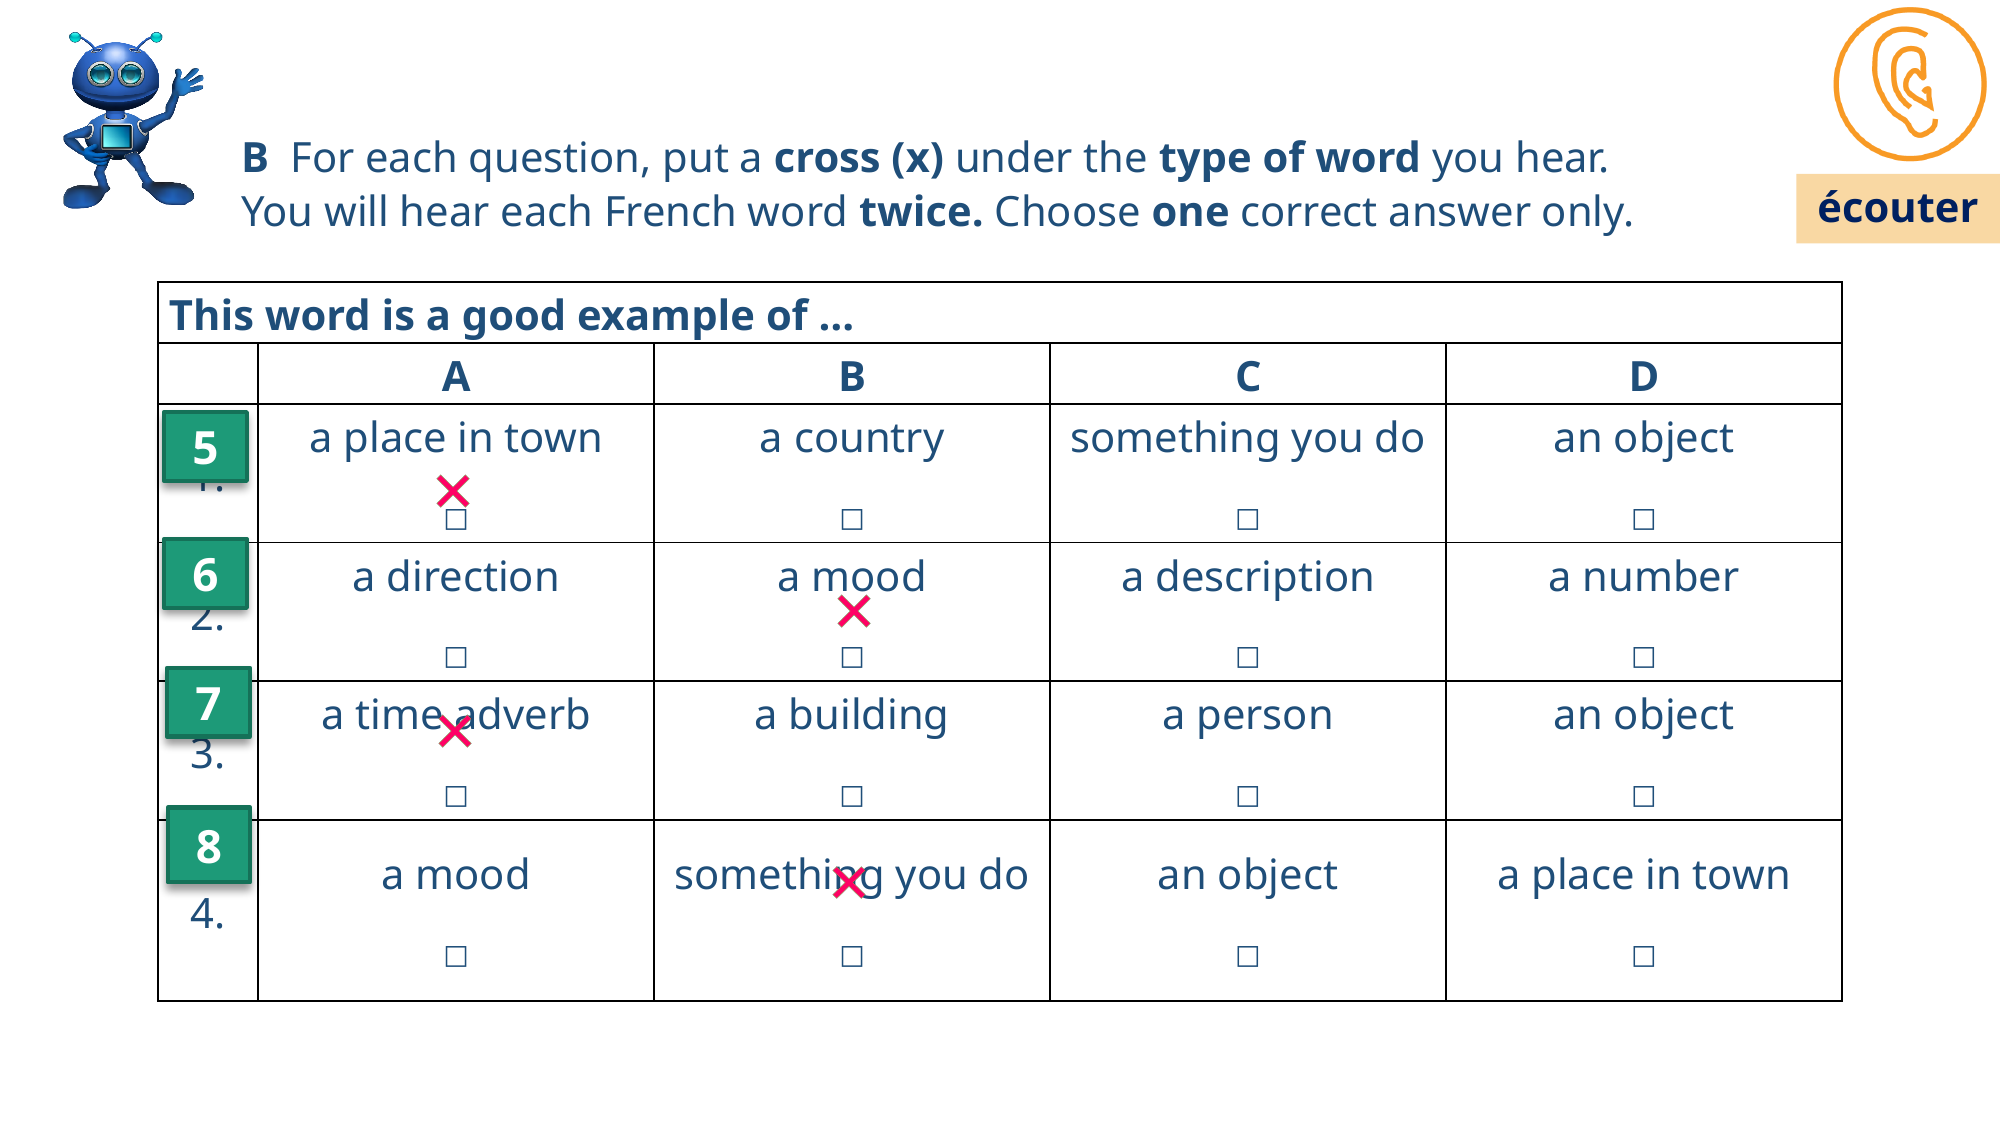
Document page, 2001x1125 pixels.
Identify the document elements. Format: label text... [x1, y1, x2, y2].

table_cell a place in town ☐ [1447, 821, 1841, 1000]
text_box 8 [167, 807, 251, 883]
text_box 7 [166, 667, 251, 737]
table_cell something you do ☐ [655, 821, 1049, 1000]
table_cell 4. [159, 821, 257, 1000]
picture [827, 860, 871, 904]
table_cell a place in town ☐ [259, 405, 653, 542]
table_cell a time adverb ☐ [259, 682, 653, 819]
table_header This word is a good example of … [159, 283, 1841, 342]
table_cell A [259, 344, 653, 403]
text_box 5 [163, 412, 247, 481]
table_cell D [1447, 344, 1841, 403]
table_cell B [655, 344, 1049, 403]
text_box 6 [163, 539, 247, 608]
table_cell a country ☐ [655, 405, 1049, 542]
picture [431, 469, 475, 513]
table_cell a mood ☐ [259, 821, 653, 1000]
table_cell 3. [159, 682, 257, 819]
picture [832, 589, 876, 633]
picture [23, 16, 227, 224]
table_cell a building ☐ [655, 682, 1049, 819]
table_cell a number ☐ [1447, 543, 1841, 680]
title écouter [1796, 173, 2000, 244]
picture [1819, 0, 2000, 181]
table_cell 2. [159, 543, 257, 680]
table_cell [159, 344, 257, 403]
table_cell C [1051, 344, 1445, 403]
table_cell an object ☐ [1447, 682, 1841, 819]
table_cell an object ☐ [1051, 821, 1445, 1000]
table_cell 1. [159, 405, 257, 542]
table_cell a mood ☐ [655, 543, 1049, 680]
table_cell something you do ☐ [1051, 405, 1445, 542]
picture [433, 709, 477, 753]
text_box B For each question, put a cross (x) under the type of word you hear. You will hear each French word twice. Choose one correct answer only. [226, 120, 1797, 242]
table_cell an object ☐ [1447, 405, 1841, 542]
table_cell a description ☐ [1051, 543, 1445, 680]
table_cell a person ☐ [1051, 682, 1445, 819]
table_cell a direction ☐ [259, 543, 653, 680]
